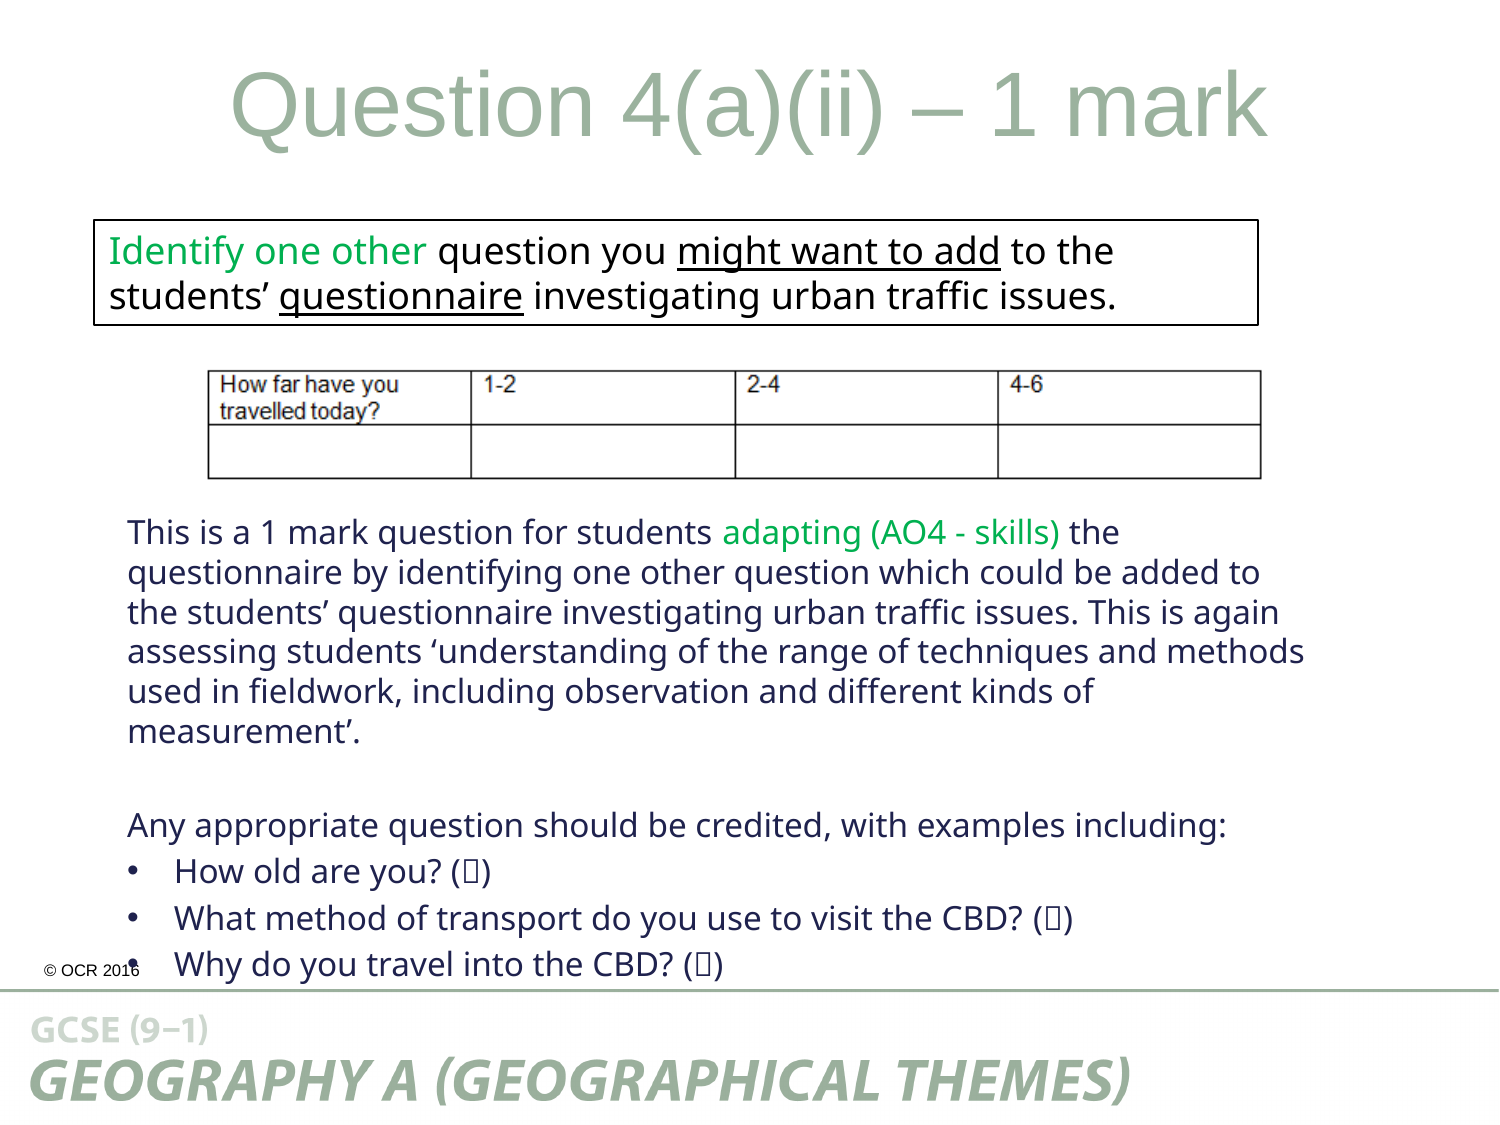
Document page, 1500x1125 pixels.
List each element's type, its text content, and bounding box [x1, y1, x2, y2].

text_box Identify one other question you might want to add to the students’ questionnaire investigating urban traffic issues. [94, 219, 1258, 325]
picture [197, 361, 1279, 500]
title Question 4(a)(ii) – 1 mark [0, 43, 1500, 157]
list This is a 1 mark question for students adapting (AO4 - skills) the questionnaire by identifying one other question which could be added to the students’ questionnaire investigating urban traffic issues. This is again assessing students ‘understanding of the range of techniques and methods used in fieldwork, including observation and different kinds of measurement’. Any appropriate question should be credited, with examples including: How old are you? () What method of transport do you use to visit the CBD? () Why do you travel into the CBD? () [112, 503, 1329, 858]
picture [0, 989, 1499, 1125]
